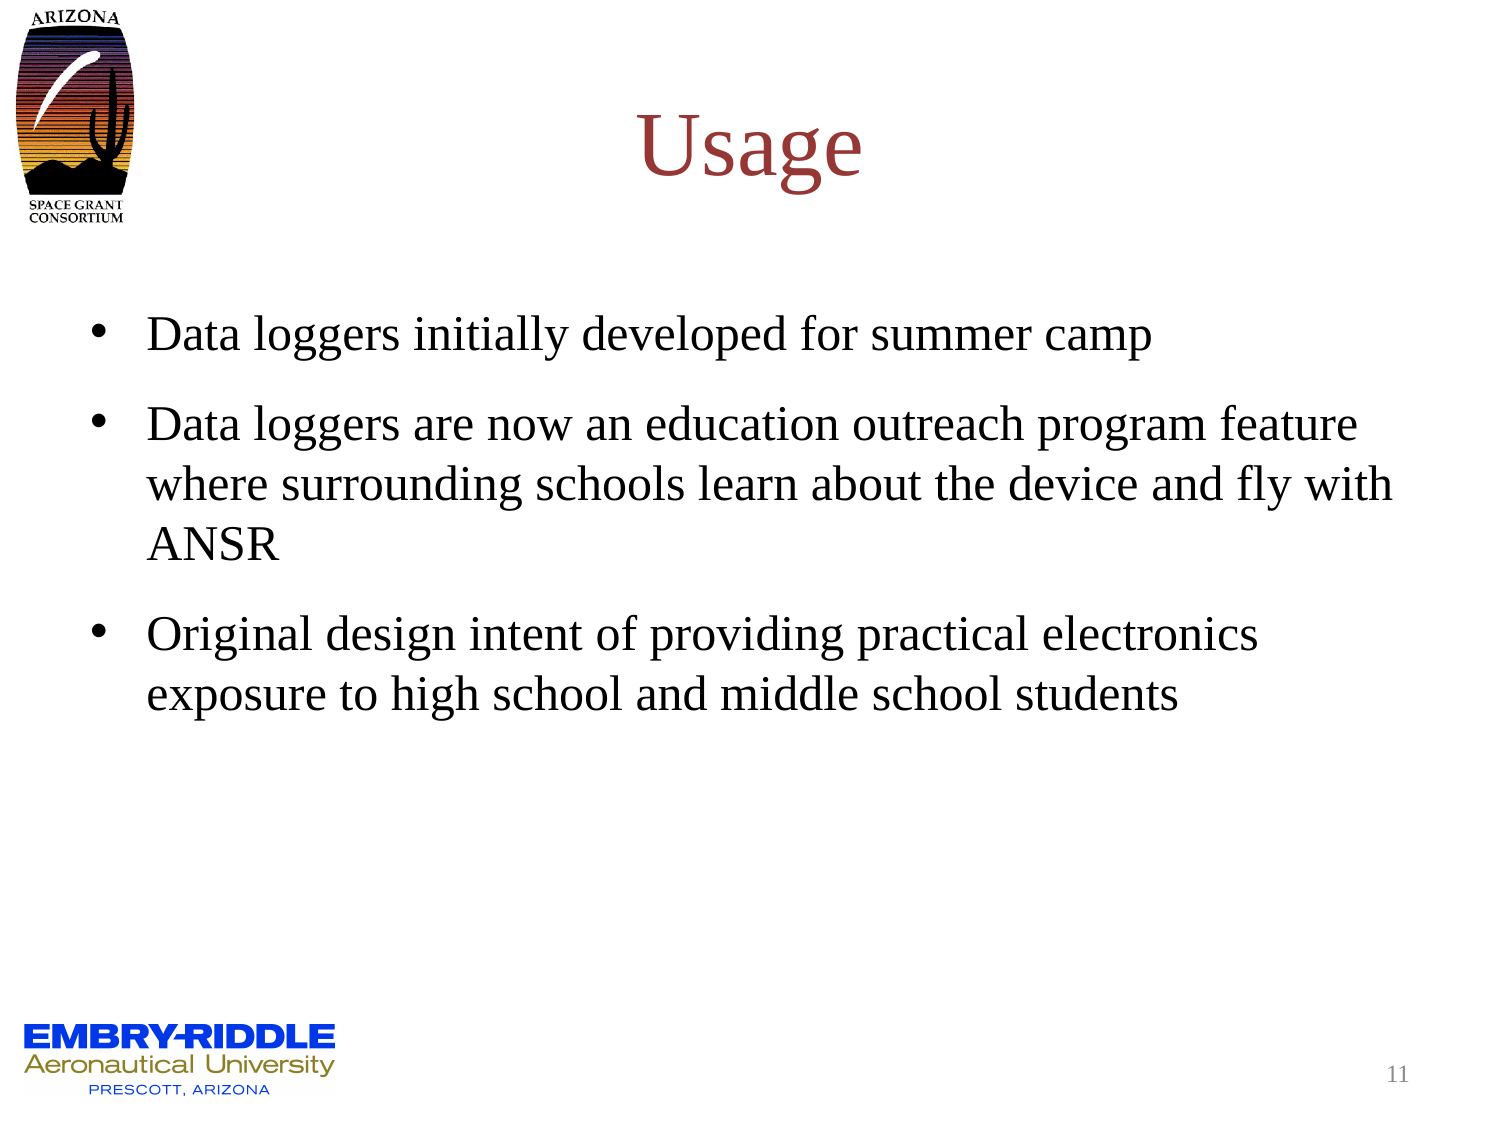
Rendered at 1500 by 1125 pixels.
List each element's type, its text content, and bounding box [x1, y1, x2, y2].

title Usage [149, 45, 1425, 233]
slide_number 11 [1074, 1042, 1425, 1103]
picture [0, 0, 148, 228]
picture [24, 1024, 335, 1096]
list Data loggers initially developed for summer camp Data loggers are now an education outreach program feature where surrounding schools learn about the device and fly with ANSR Original design intent of providing practical electronics exposure to high school and middle school students [75, 262, 1425, 1005]
